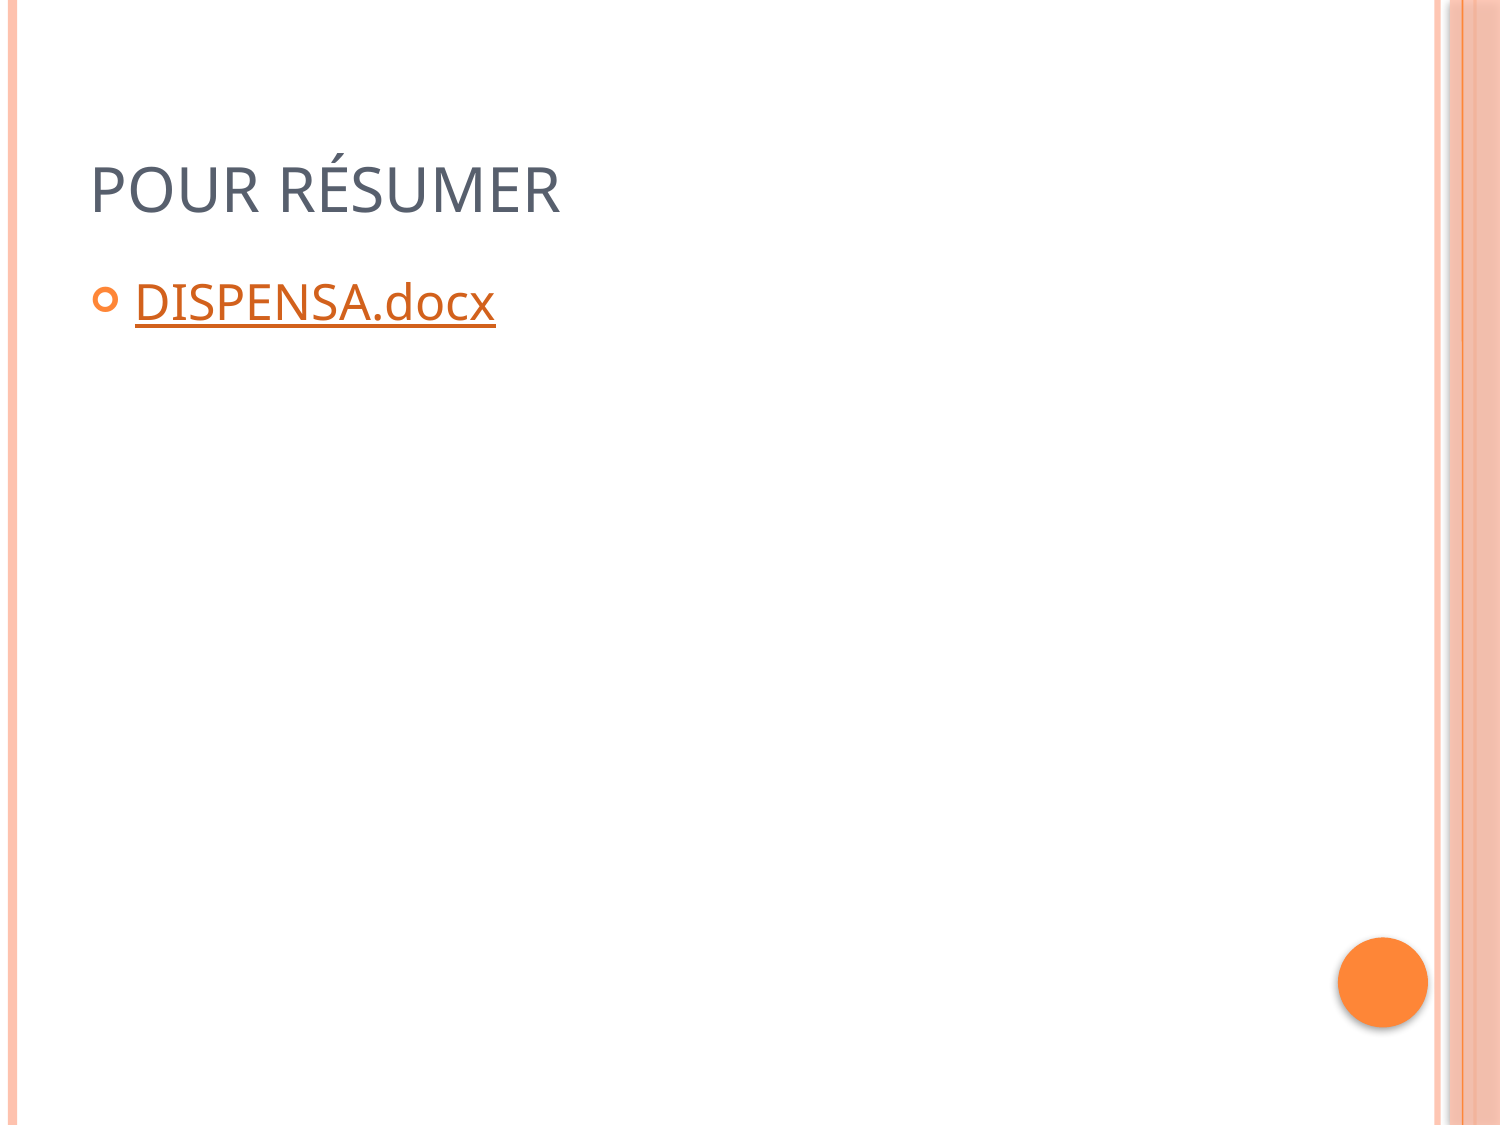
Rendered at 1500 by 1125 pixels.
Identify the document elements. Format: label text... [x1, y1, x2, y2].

list DISPENSA.docx [75, 262, 1300, 1062]
title POUR RÉSUMER [75, 45, 1300, 233]
